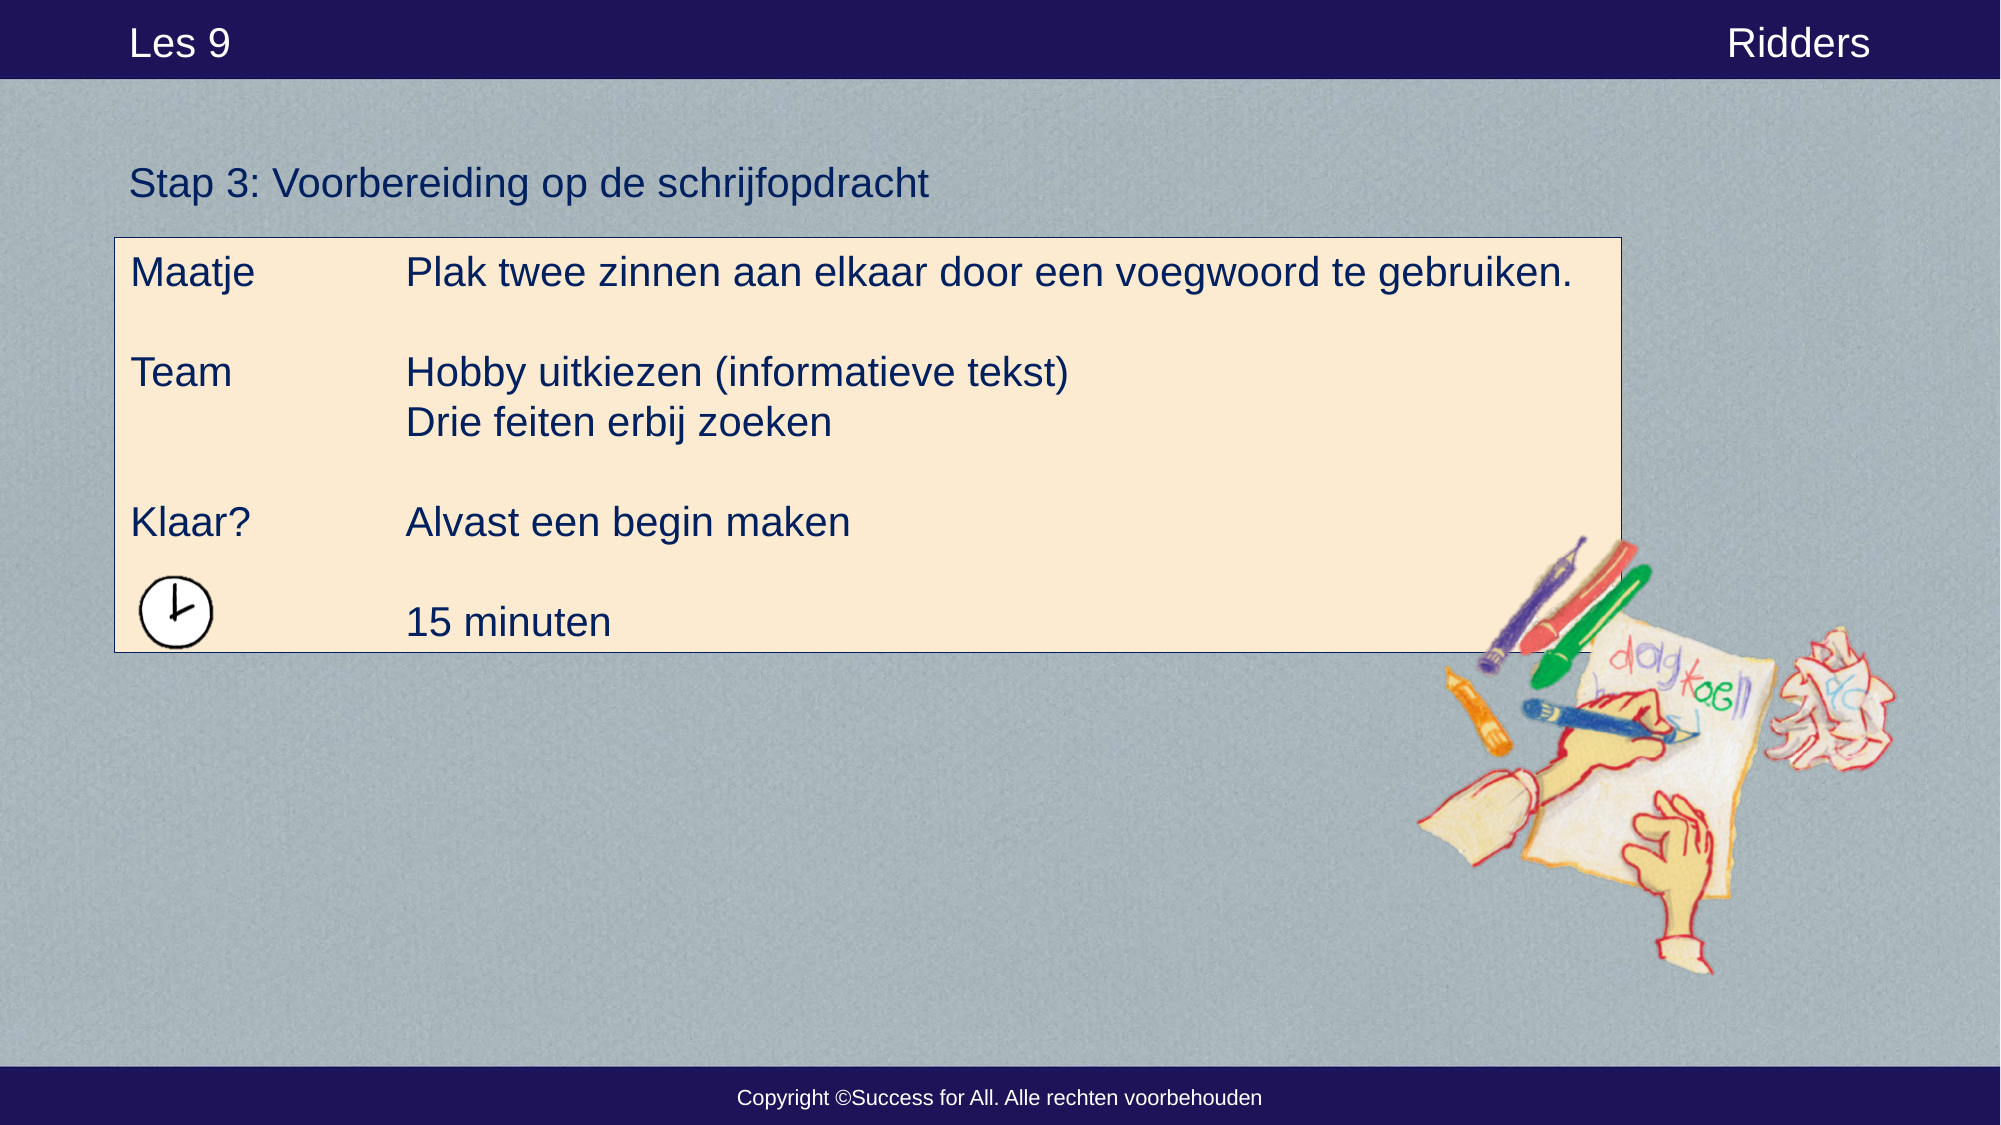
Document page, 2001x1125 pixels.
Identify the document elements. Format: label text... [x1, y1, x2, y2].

text_box Les 9 [114, 8, 354, 73]
text_box Copyright ©Success for All. Alle rechten voorbehouden [0, 1076, 2000, 1125]
text_box Stap 3: Voorbereiding op de schrijfopdracht [113, 148, 1029, 214]
text_box Maatje Plak twee zinnen aan elkaar door een voegwoord te gebruiken. Team Hobby uitkiezen (informatieve tekst) Drie feiten erbij zoeken Klaar? Alvast een begin maken 15 minuten [114, 237, 1622, 653]
text_box Ridders [999, 8, 1886, 73]
picture [0, 0, 2001, 1125]
